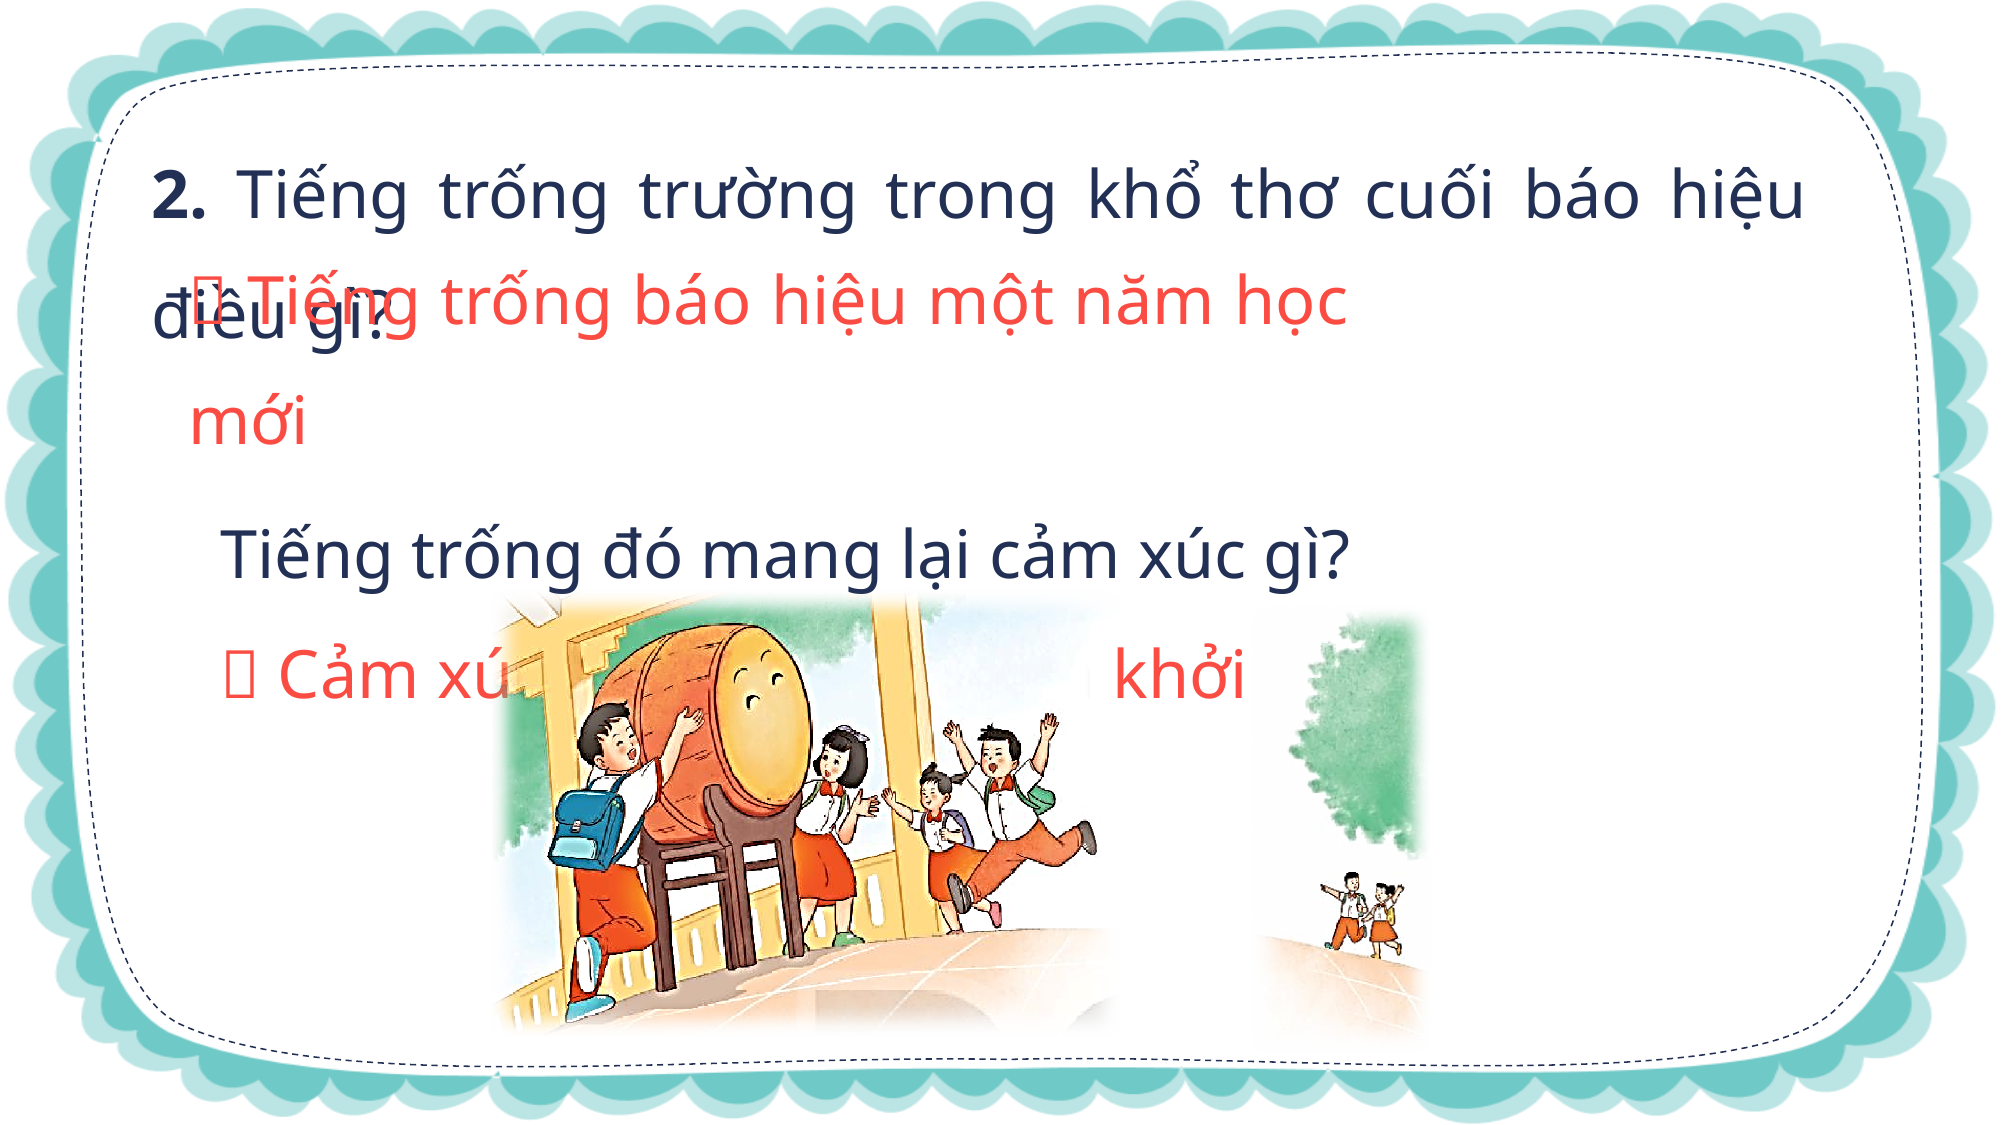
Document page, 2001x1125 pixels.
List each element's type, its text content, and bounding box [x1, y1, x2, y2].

picture [0, 0, 2001, 1125]
text_box  Tiếng trống báo hiệu một năm học mới [173, 210, 1365, 465]
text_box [489, 588, 1431, 1054]
text_box 2. Tiếng trống trường trong khổ thơ cuối báo hiệu điều gì? Tiếng trống đó mang lại cảm xúc gì?  Cảm xúc tưng bừng, phấn khởi [136, 104, 1824, 719]
